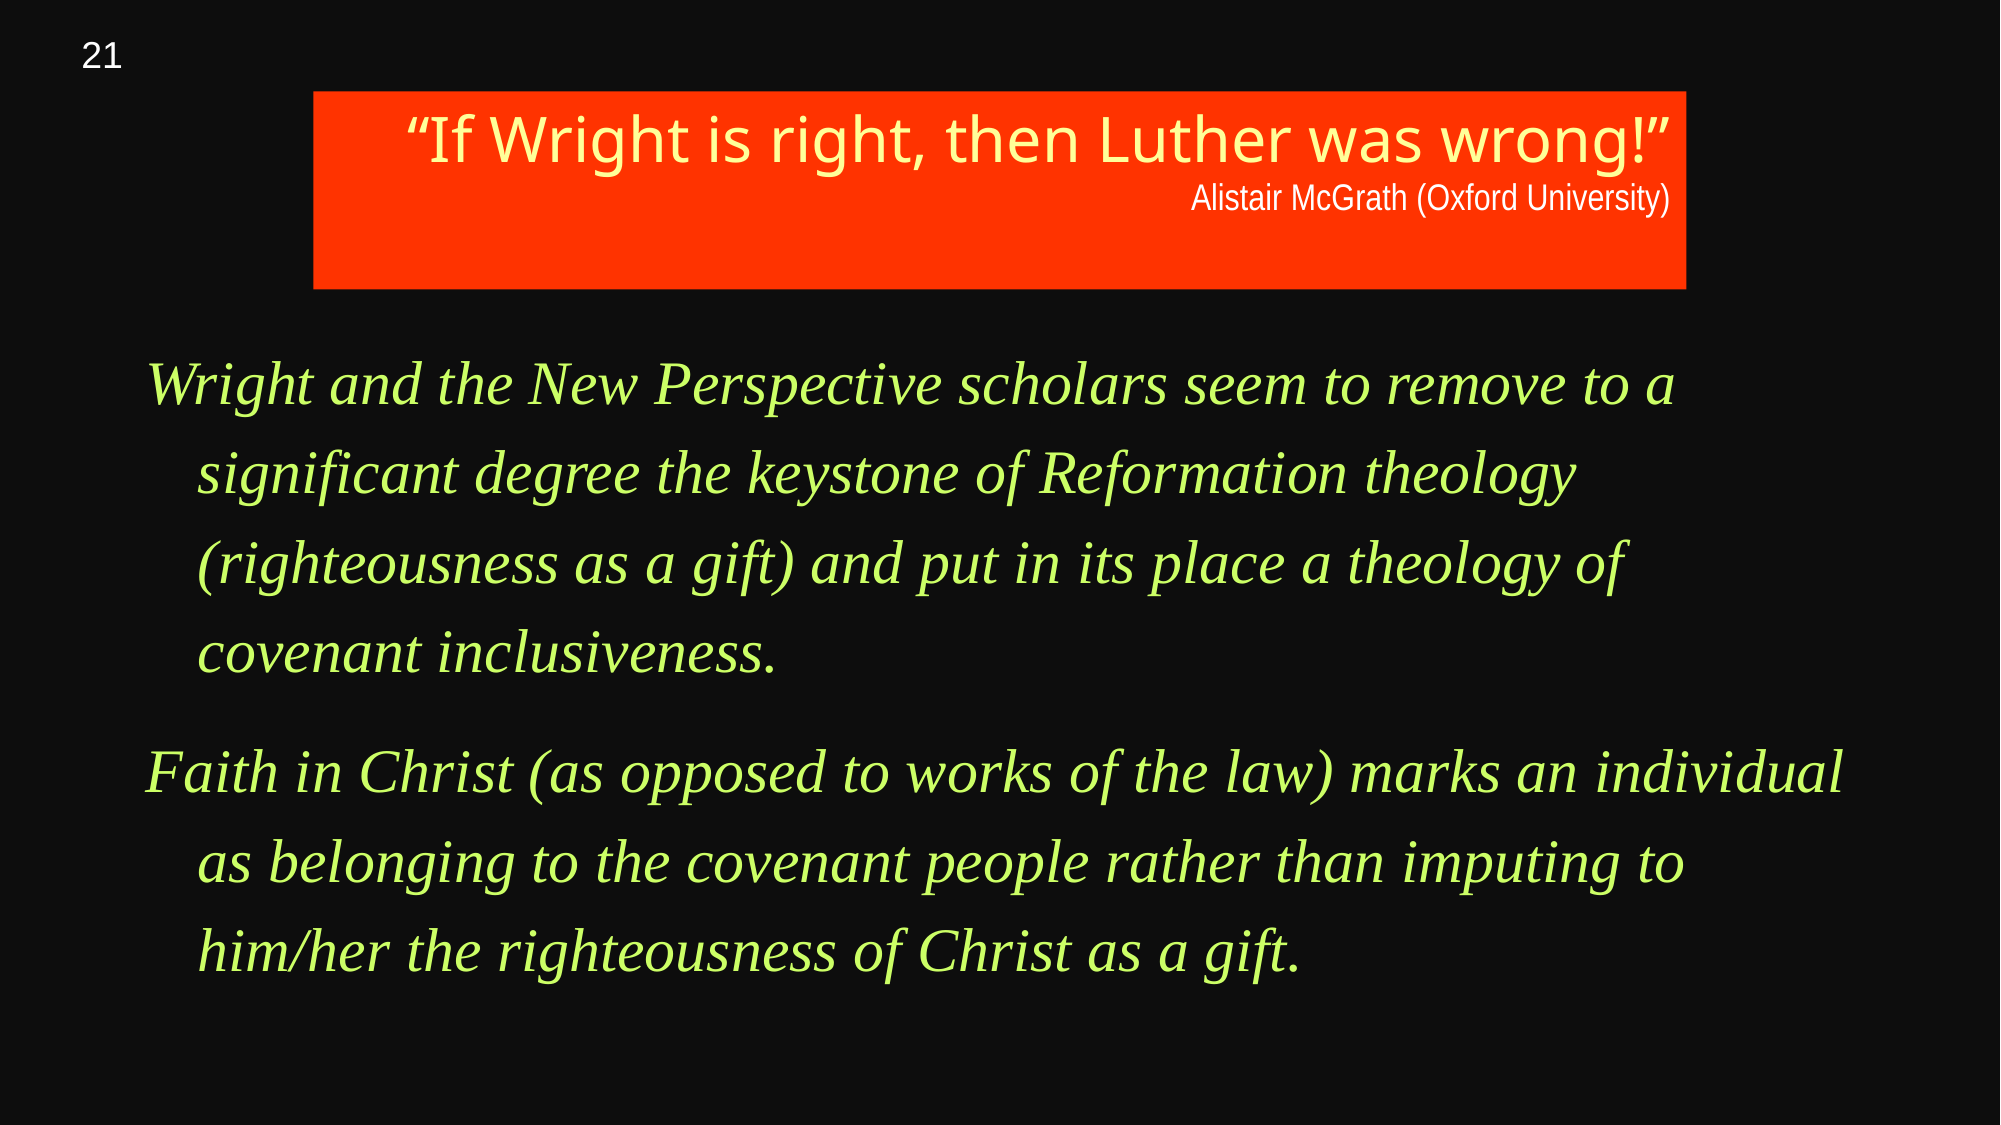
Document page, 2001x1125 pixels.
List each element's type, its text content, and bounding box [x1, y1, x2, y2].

slide_number 21 [25, 26, 131, 80]
list Wright and the New Perspective scholars seem to remove to a significant degree the keystone of Reformation theology (righteousness as a gift) and put in its place a theology of covenant inclusiveness. Faith in Christ (as opposed to works of the law) marks an individual as belonging to the covenant people rather than imputing to him/her the righteousness of Christ as a gift. [130, 320, 1878, 993]
title “If Wright is right, then Luther was wrong!” Alistair McGrath (Oxford University) [313, 91, 1687, 290]
